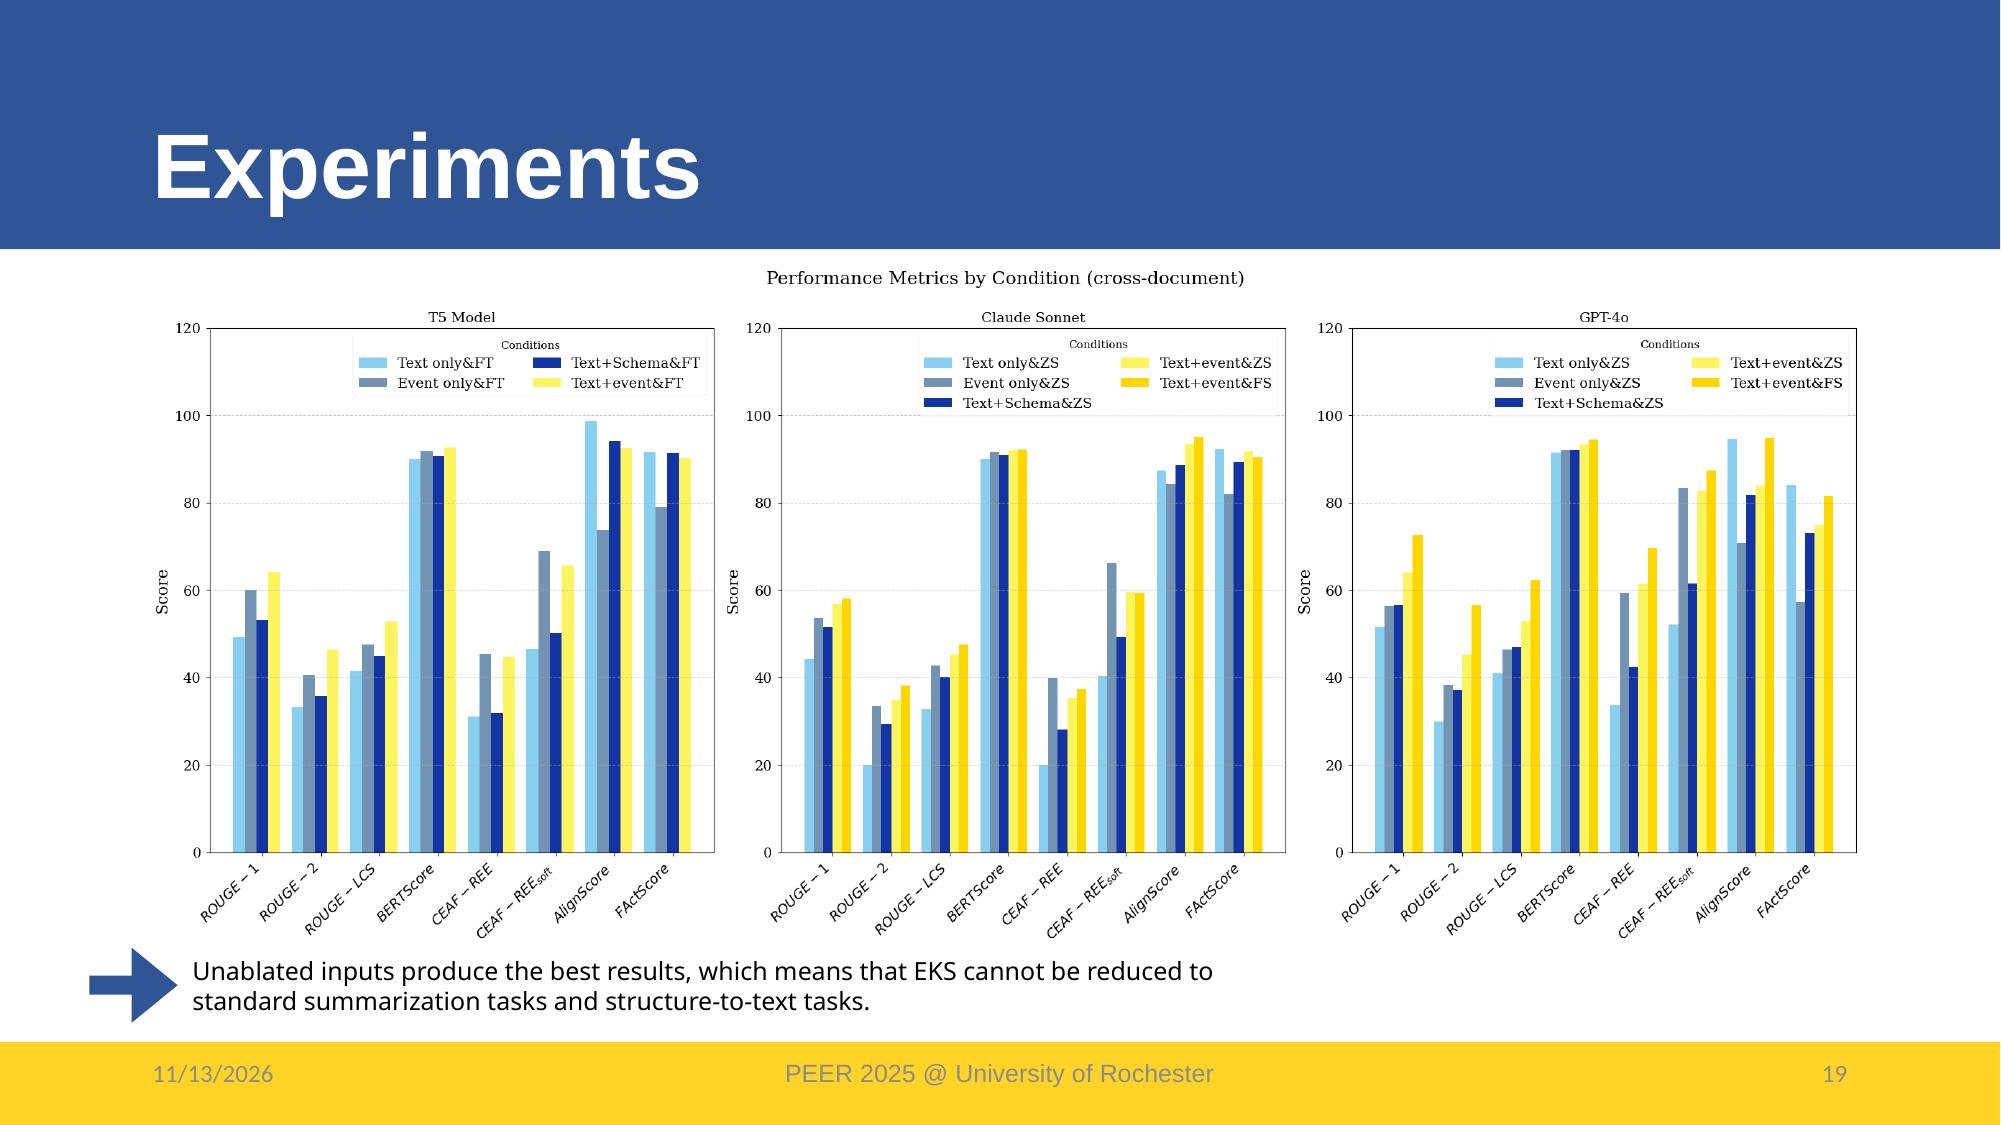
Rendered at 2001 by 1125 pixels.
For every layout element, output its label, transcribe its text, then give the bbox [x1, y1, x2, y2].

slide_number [137, 1042, 588, 1103]
text_box [88, 945, 177, 1025]
slide_number 19 [1412, 1042, 1863, 1103]
text_box Unablated inputs produce the best results, which means that EKS cannot be reduced to standard summarization tasks and structure-to-text tasks. [177, 947, 1252, 1023]
title Experiments [137, 59, 1863, 278]
footer PEER 2025 @ University of Rochester [662, 1042, 1338, 1103]
picture [147, 263, 1863, 938]
